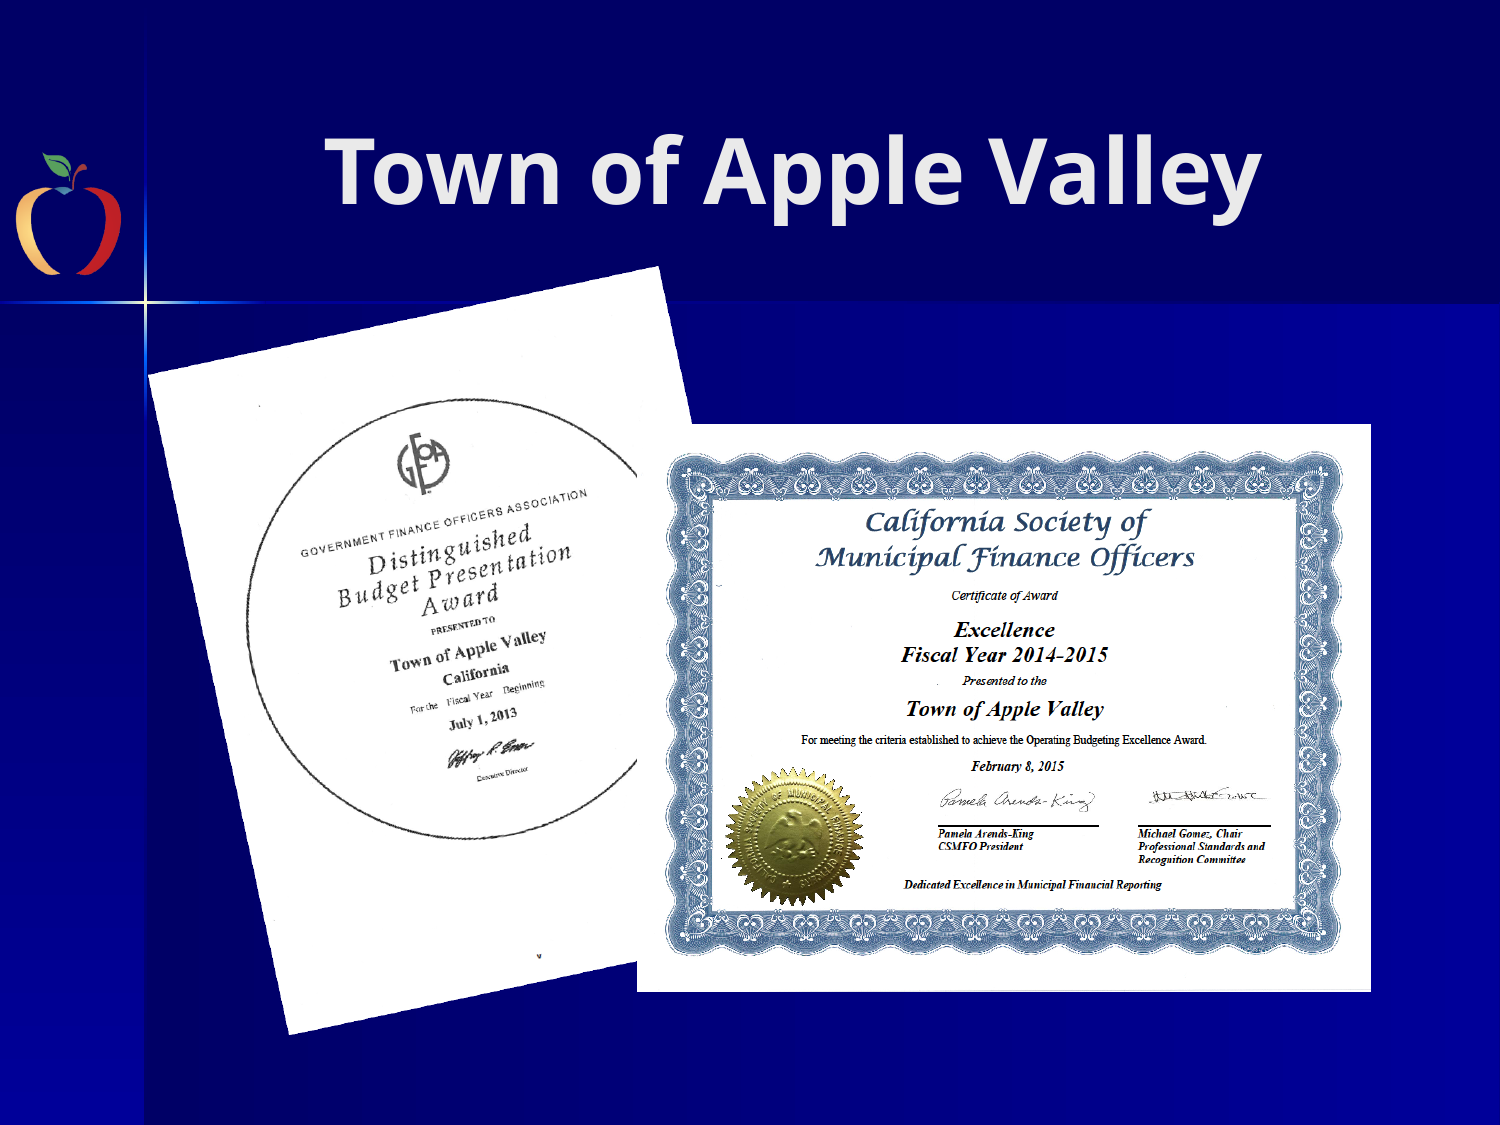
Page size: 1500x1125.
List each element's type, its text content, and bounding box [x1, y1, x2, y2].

picture [637, 424, 1371, 992]
picture [148, 362, 212, 671]
picture [279, 988, 505, 1035]
picture [0, 149, 151, 283]
picture [448, 267, 668, 312]
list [212, 312, 735, 988]
title Town of Apple Valley [174, 49, 1413, 286]
